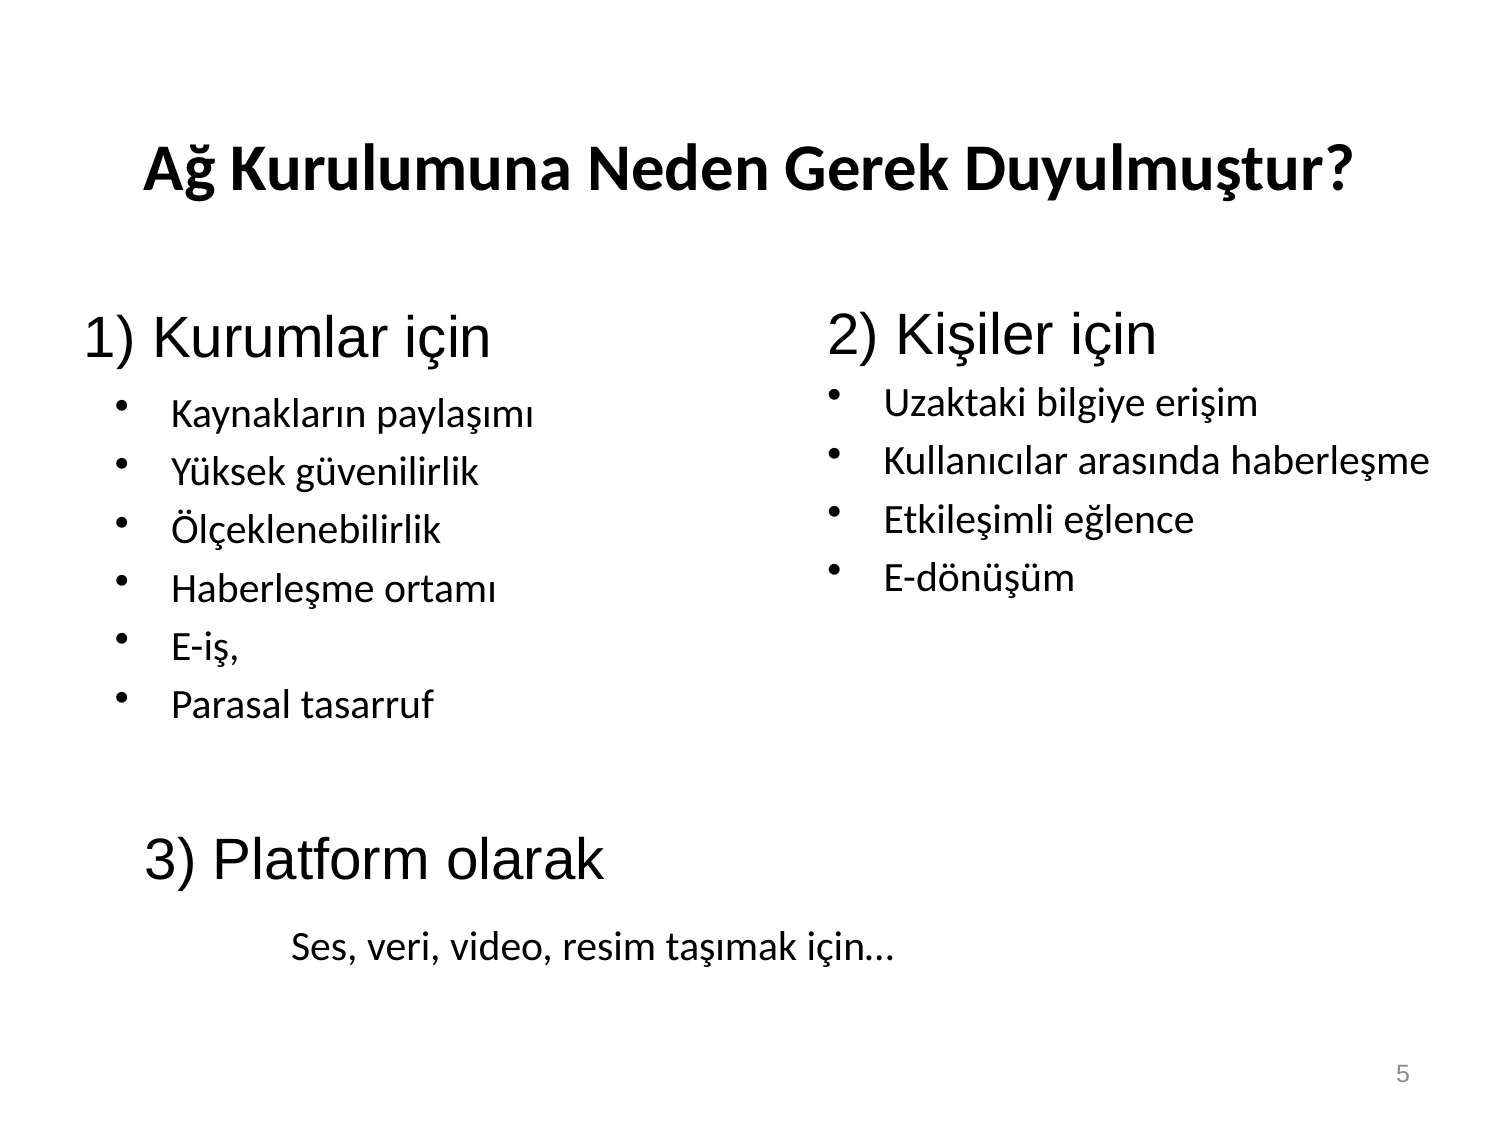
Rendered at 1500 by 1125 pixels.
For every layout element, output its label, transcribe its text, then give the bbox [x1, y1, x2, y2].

slide_number 5 [1074, 1042, 1425, 1103]
title Ağ Kurulumuna Neden Gerek Duyulmuştur? [75, 70, 1425, 249]
text_box 1) Kurumlar için Kaynakların paylaşımı Yüksek güvenilirlik Ölçeklenebilirlik Haberleşme ortamı E-iş, Parasal tasarruf 3) Platform olarak Ses, veri, video, resim taşımak için… [0, 249, 950, 1089]
text_box 2) Kişiler için Uzaktaki bilgiye erişim Kullanıcılar arasında haberleşme Etkileşimli eğlence E-dönüşüm [812, 249, 1475, 1063]
